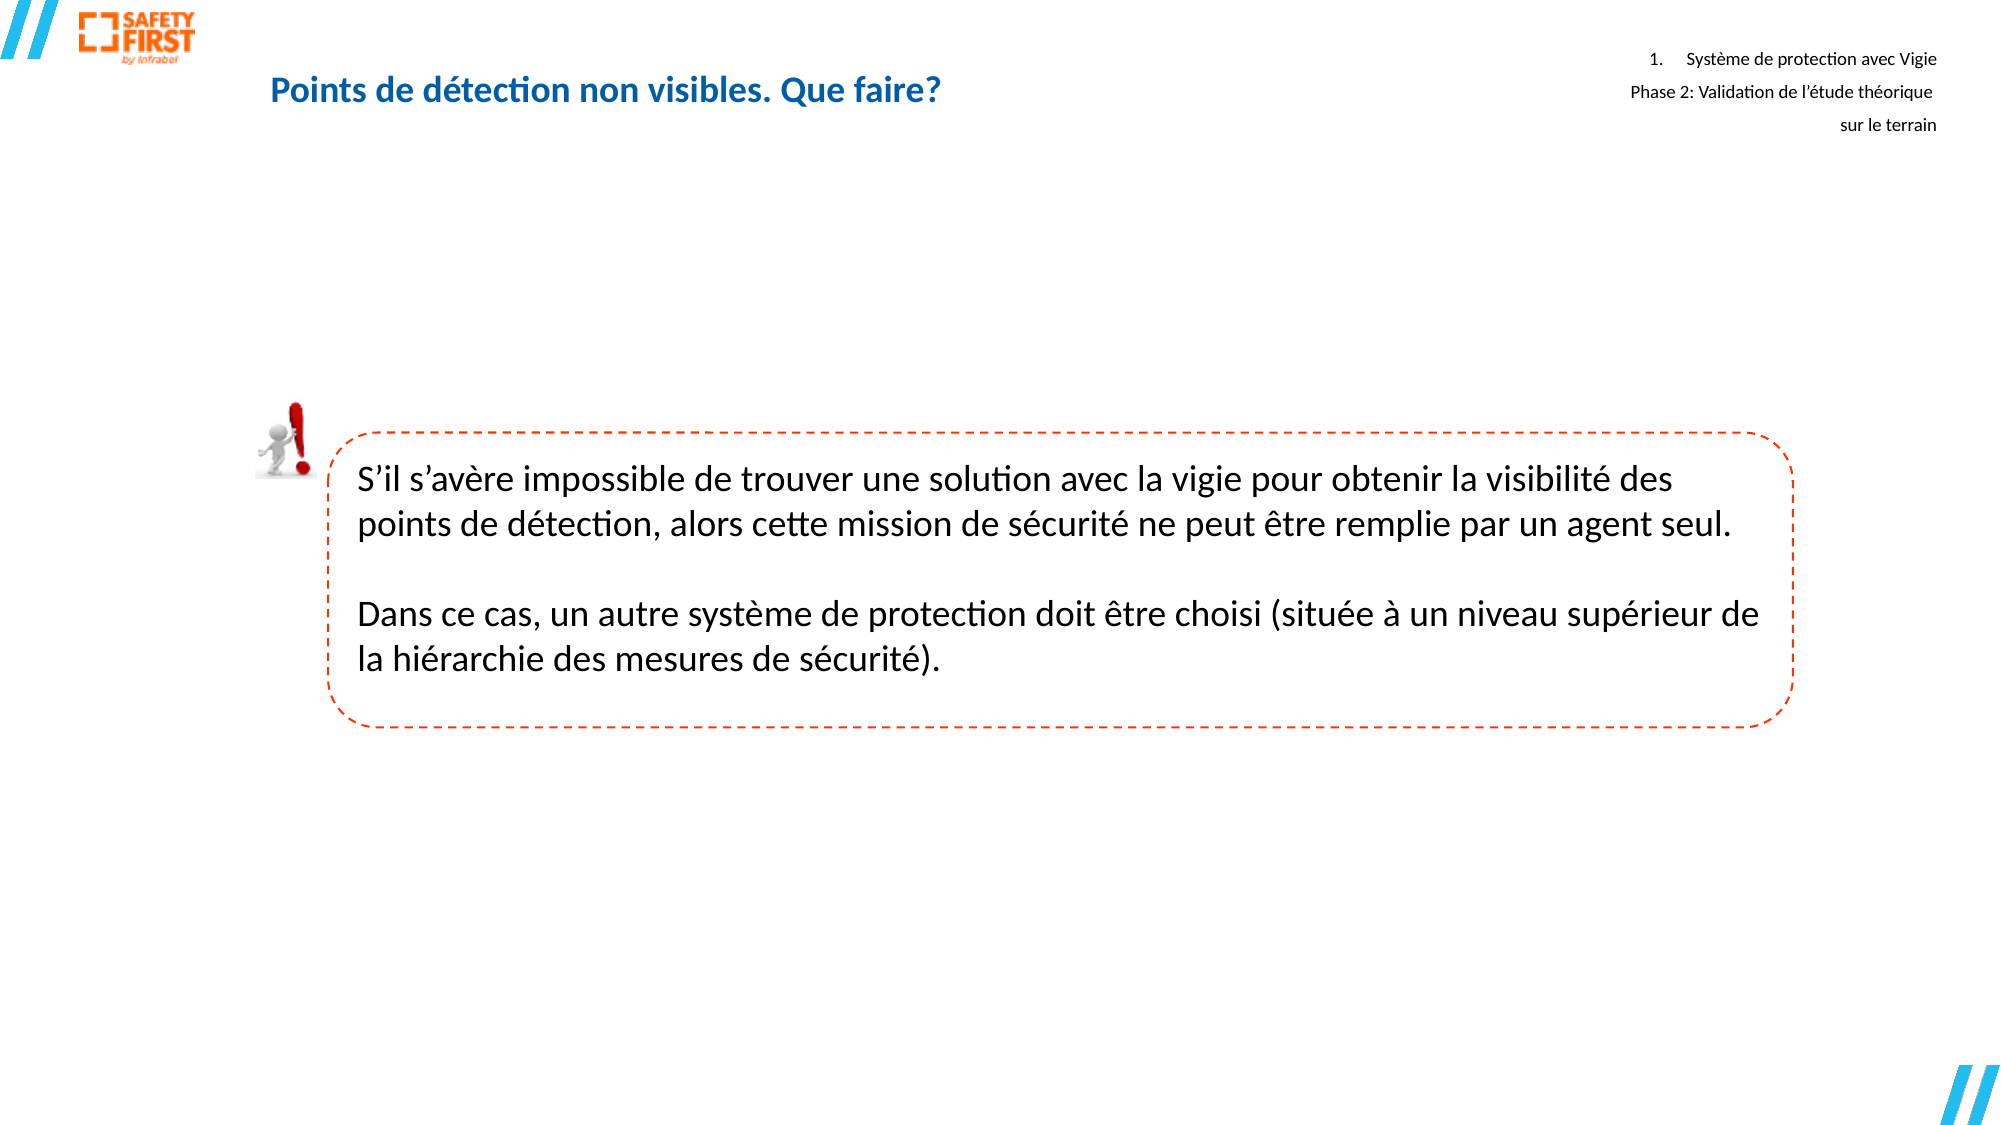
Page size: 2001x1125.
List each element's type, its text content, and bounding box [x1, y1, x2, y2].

picture [79, 12, 195, 65]
picture [1940, 1065, 2000, 1125]
list Système de protection avec Vigie Phase 2: Validation de l’étude théorique sur le terrain [1484, 42, 1952, 102]
picture [255, 397, 317, 479]
text_box Points de détection non visibles. Que faire? [255, 63, 1052, 147]
text_box S’il s’avère impossible de trouver une solution avec la vigie pour obtenir la visibilité des points de détection, alors cette mission de sécurité ne peut être remplie par un agent seul. Dans ce cas, un autre système de protection doit être choisi (située à un niveau supérieur de la hiérarchie des mesures de sécurité). [327, 431, 1794, 729]
picture [0, 0, 59, 59]
